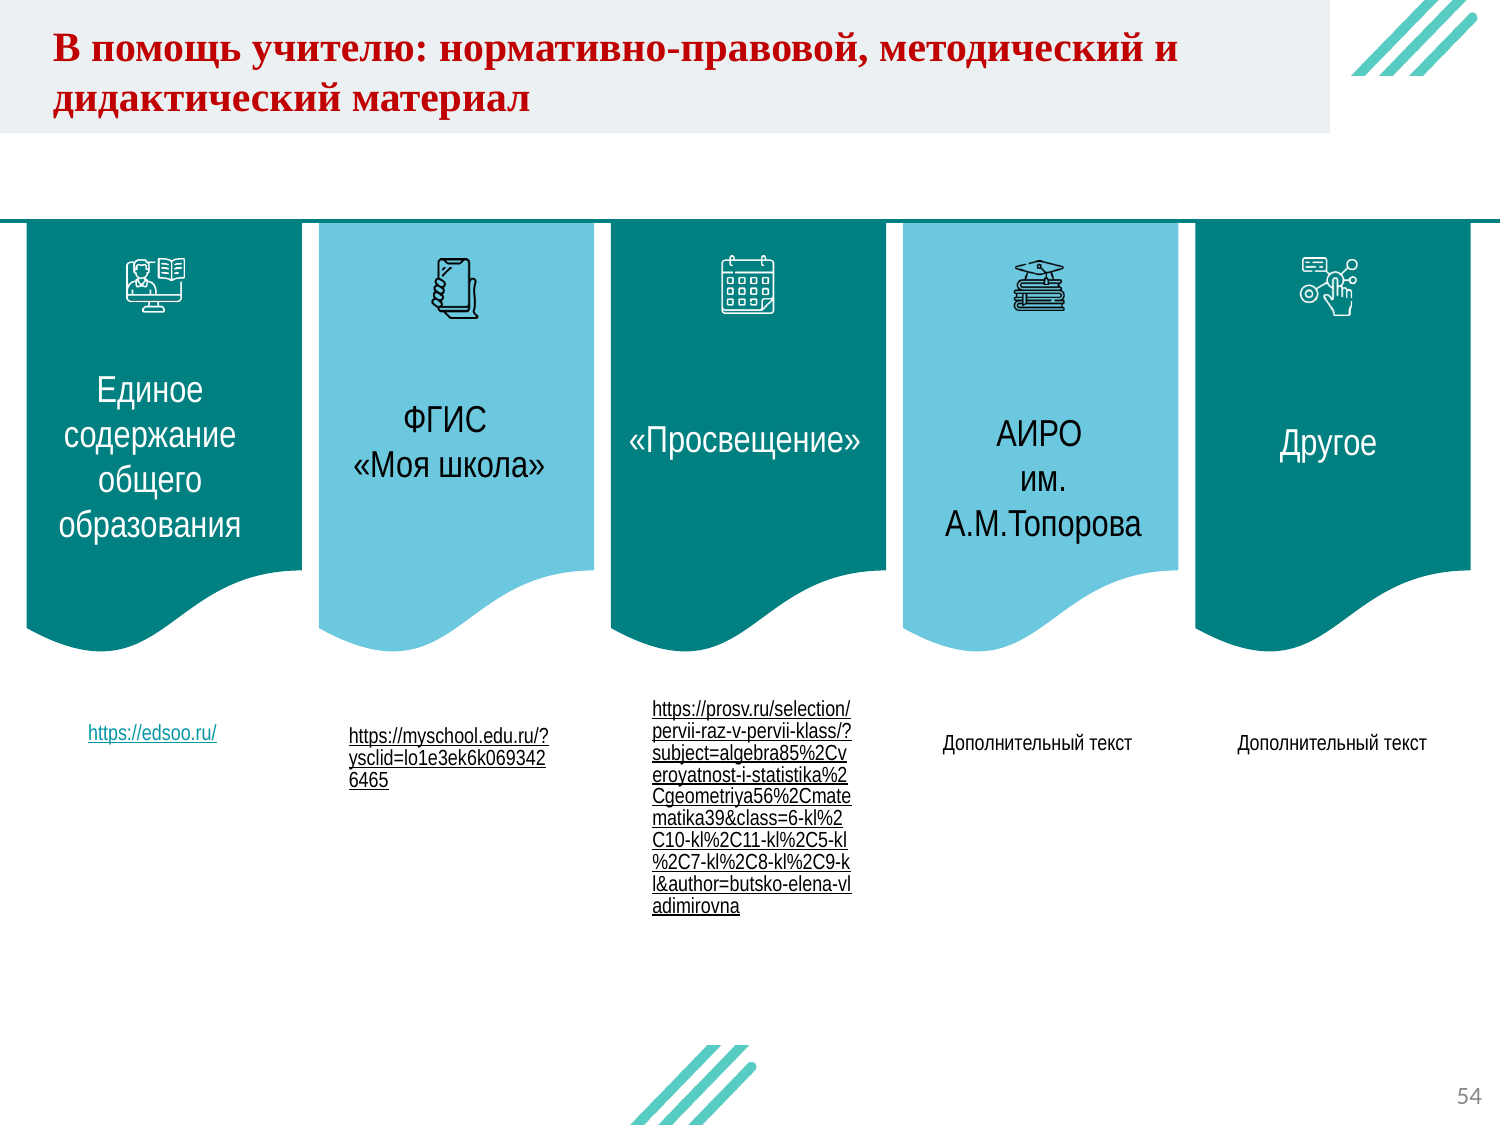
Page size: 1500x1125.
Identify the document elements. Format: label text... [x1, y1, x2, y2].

text_box Дополнительный текст [1217, 721, 1448, 763]
text_box Другое [1224, 410, 1433, 471]
text_box В помощь учителю: нормативно-правовой, методический и дидактический материал [38, 12, 1305, 127]
text_box АИРО им. А.М.Топорова [905, 401, 1182, 551]
picture [559, 1042, 809, 1125]
slide_number 54 [1159, 1065, 1498, 1125]
text_box https://myschool.edu.ru/?ysclid=lo1e3ek6k0693426465 [333, 714, 565, 782]
text_box https://prosv.ru/selection/pervii-raz-v-pervii-klass/?subject=algebra85%2Cveroyatnost-i-statistika%2Cgeometriya56%2Cmatematika39&class=6-kl%2C10-kl%2C11-kl%2C5-kl%2C7-kl%2C8-kl%2C9-kl&author=butsko-elena-vladimirovna [637, 687, 869, 755]
text_box https://edsoo.ru/ [37, 711, 268, 753]
text_box [24, 229, 305, 654]
text_box [0, 0, 1331, 134]
text_box [316, 229, 597, 654]
text_box [608, 229, 889, 654]
picture [1299, 257, 1358, 316]
text_box «Просвещение» [607, 407, 883, 468]
picture [126, 255, 185, 315]
picture [718, 255, 777, 315]
text_box [901, 229, 1181, 654]
text_box Единое содержание общего образования [32, 357, 268, 553]
picture [1013, 259, 1065, 312]
text_box [1193, 229, 1473, 654]
picture [424, 257, 485, 319]
text_box Дополнительный текст [922, 721, 1154, 763]
picture [1281, 0, 1500, 76]
text_box ФГИС «Моя школа» [329, 387, 569, 492]
